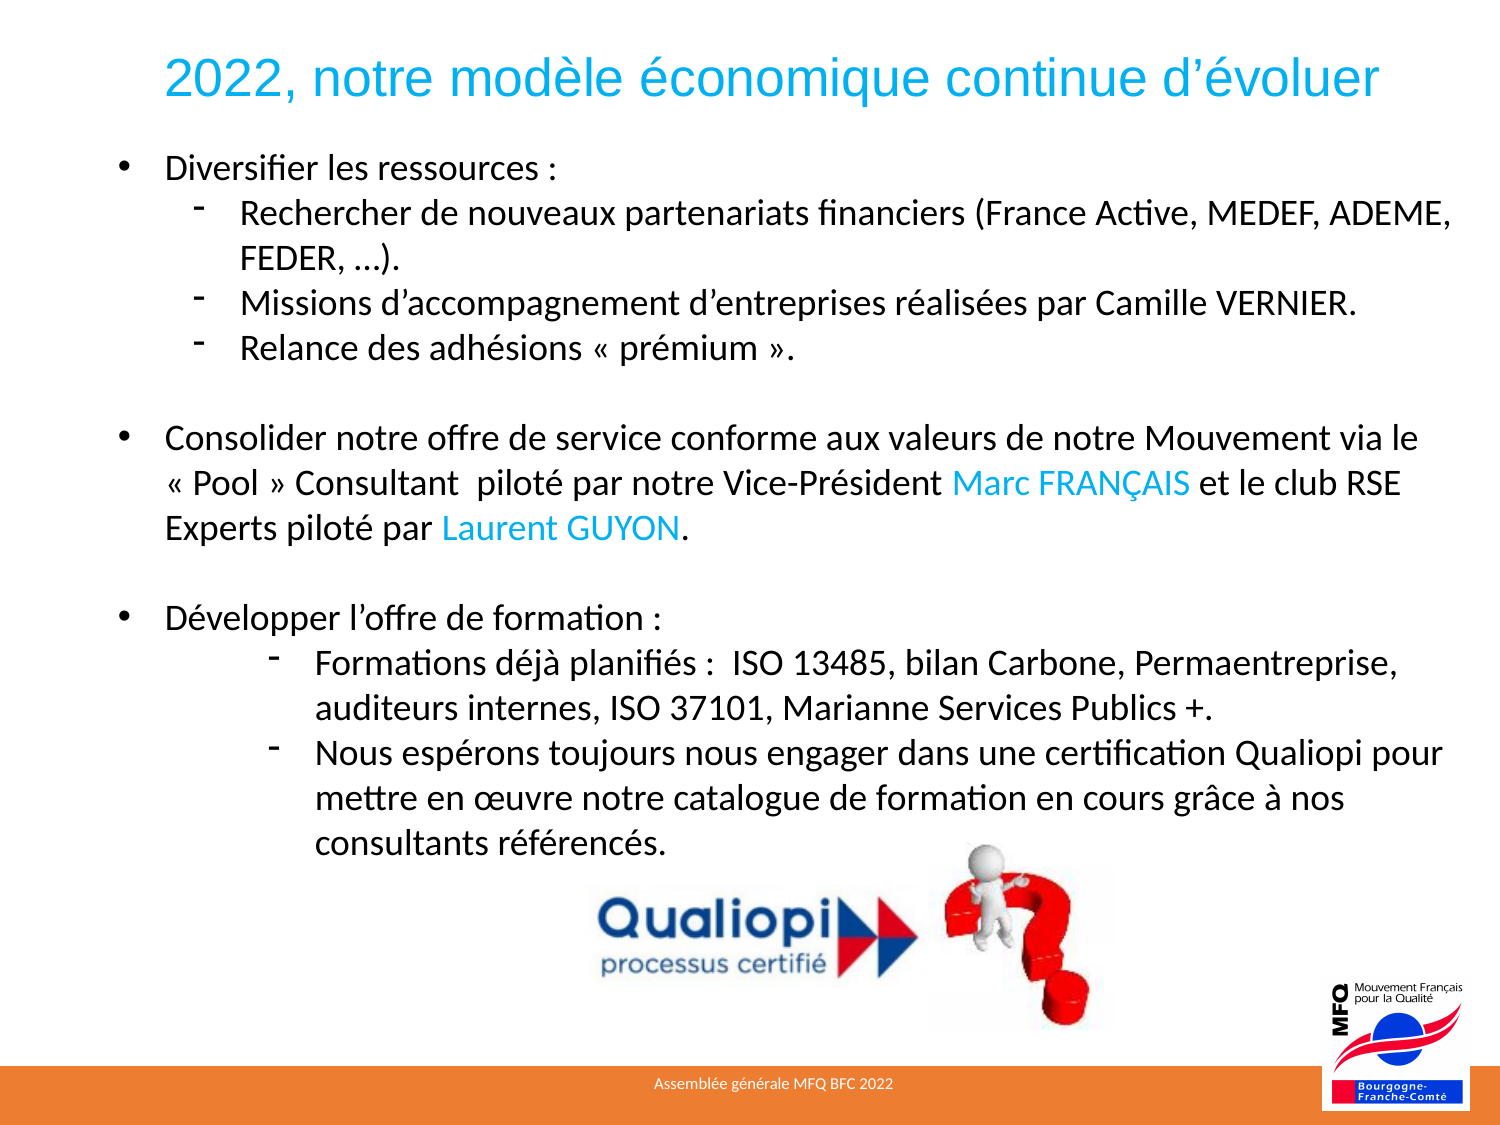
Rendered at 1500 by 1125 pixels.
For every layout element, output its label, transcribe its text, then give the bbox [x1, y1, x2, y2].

picture [1322, 977, 1470, 1111]
picture [581, 842, 1116, 1030]
text_box Diversifier les ressources : Rechercher de nouveaux partenariats financiers (France Active, MEDEF, ADEME, FEDER, …). Missions d’accompagnement d’entreprises réalisées par Camille VERNIER. Relance des adhésions « prémium ». Consolider notre offre de service conforme aux valeurs de notre Mouvement via le « Pool » Consultant piloté par notre Vice-Président Marc FRANÇAIS et le club RSE Experts piloté par Laurent GUYON. Développer l’offre de formation : Formations déjà planifiés : ISO 13485, bilan Carbone, Permaentreprise, auditeurs internes, ISO 37101, Marianne Services Publics +. Nous espérons toujours nous engager dans une certification Qualiopi pour mettre en œuvre notre catalogue de formation en cours grâce à nos consultants référencés. [103, 135, 1474, 973]
title 2022, notre modèle économique continue d’évoluer [102, 35, 1442, 123]
